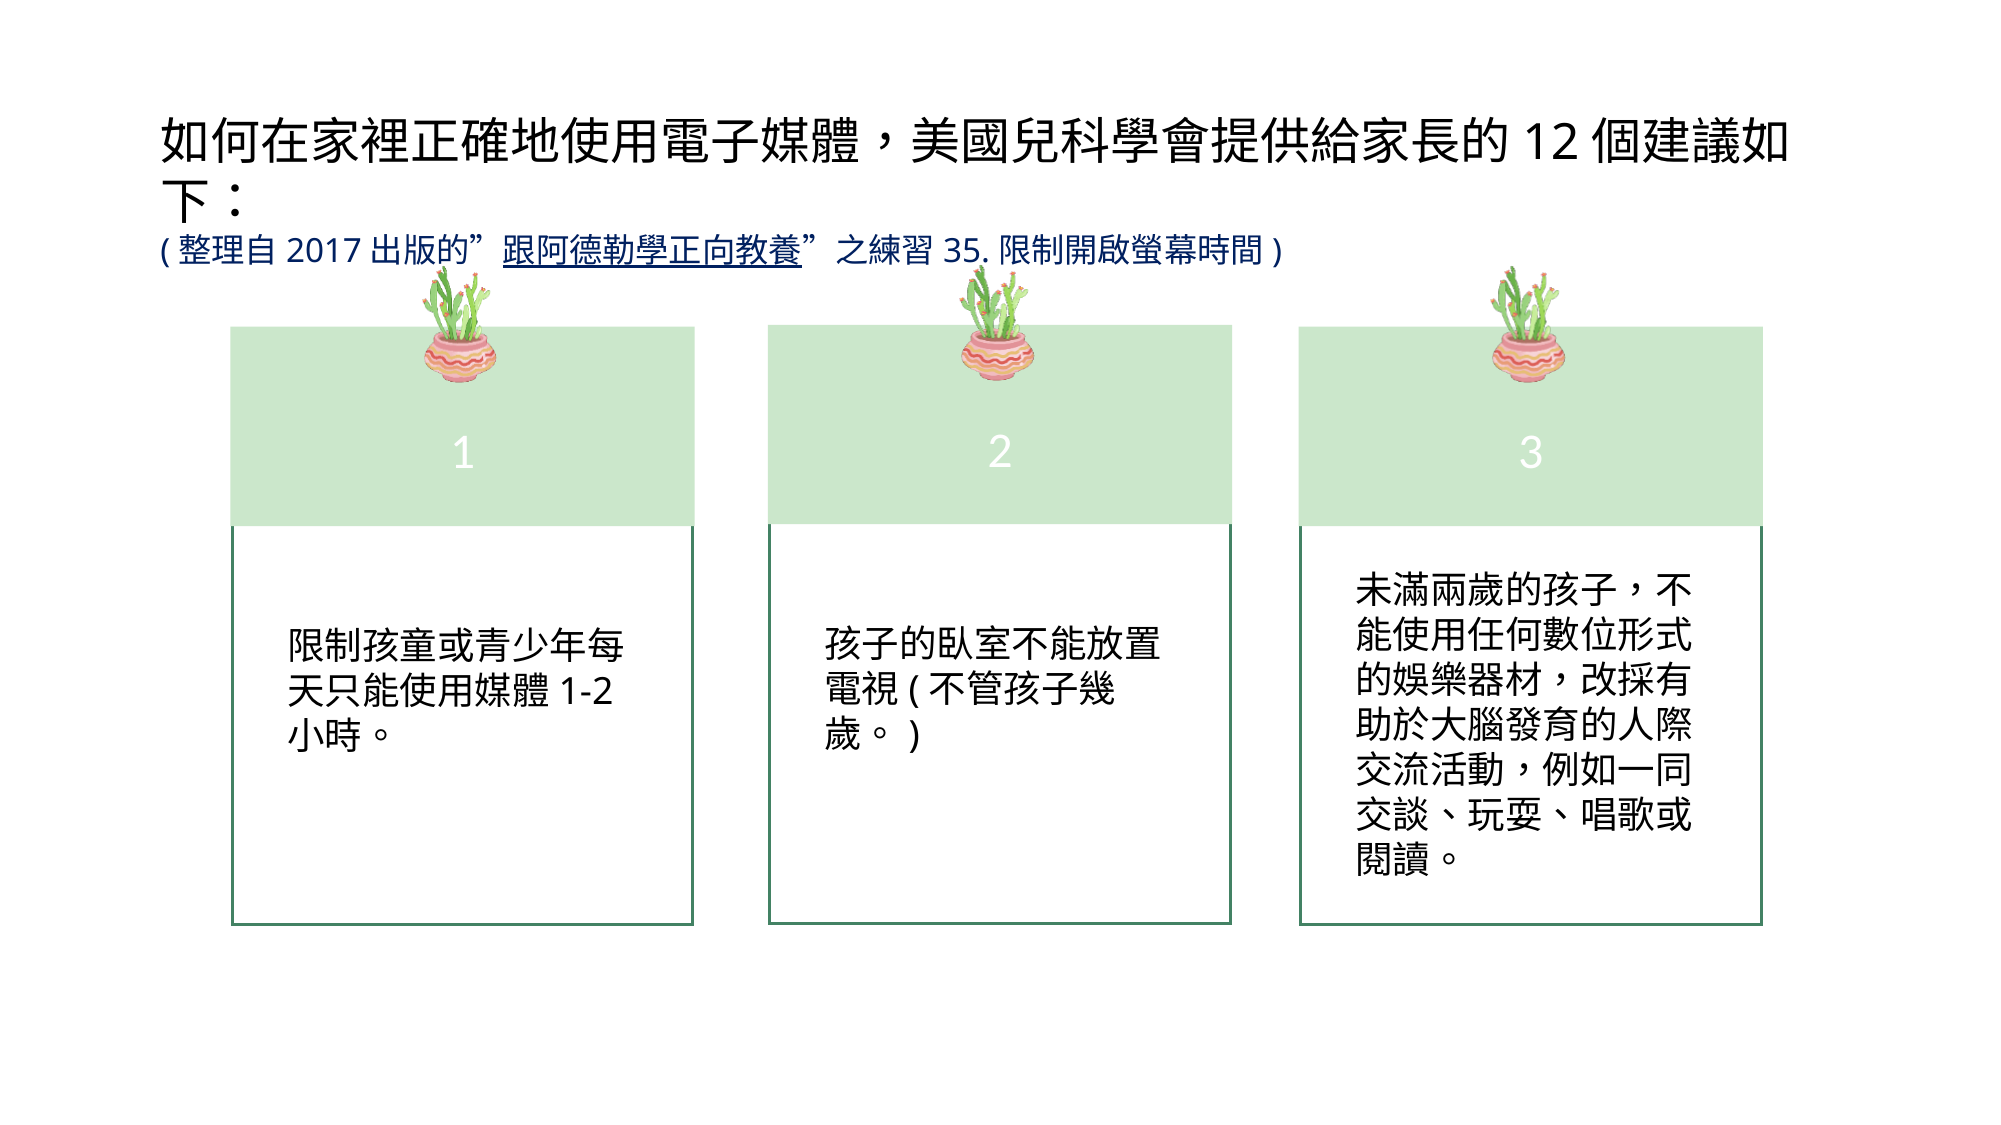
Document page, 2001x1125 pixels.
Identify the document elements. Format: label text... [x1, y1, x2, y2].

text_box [767, 245, 1233, 924]
text_box 如何在家裡正確地使用電子媒體，美國兒科學會提供給家長的12個建議如下： (整理自2017出版的”跟阿德勒學正向教養”之練習35.限制開啟螢幕時間) [145, 102, 1854, 277]
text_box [1298, 246, 1763, 925]
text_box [230, 246, 695, 925]
